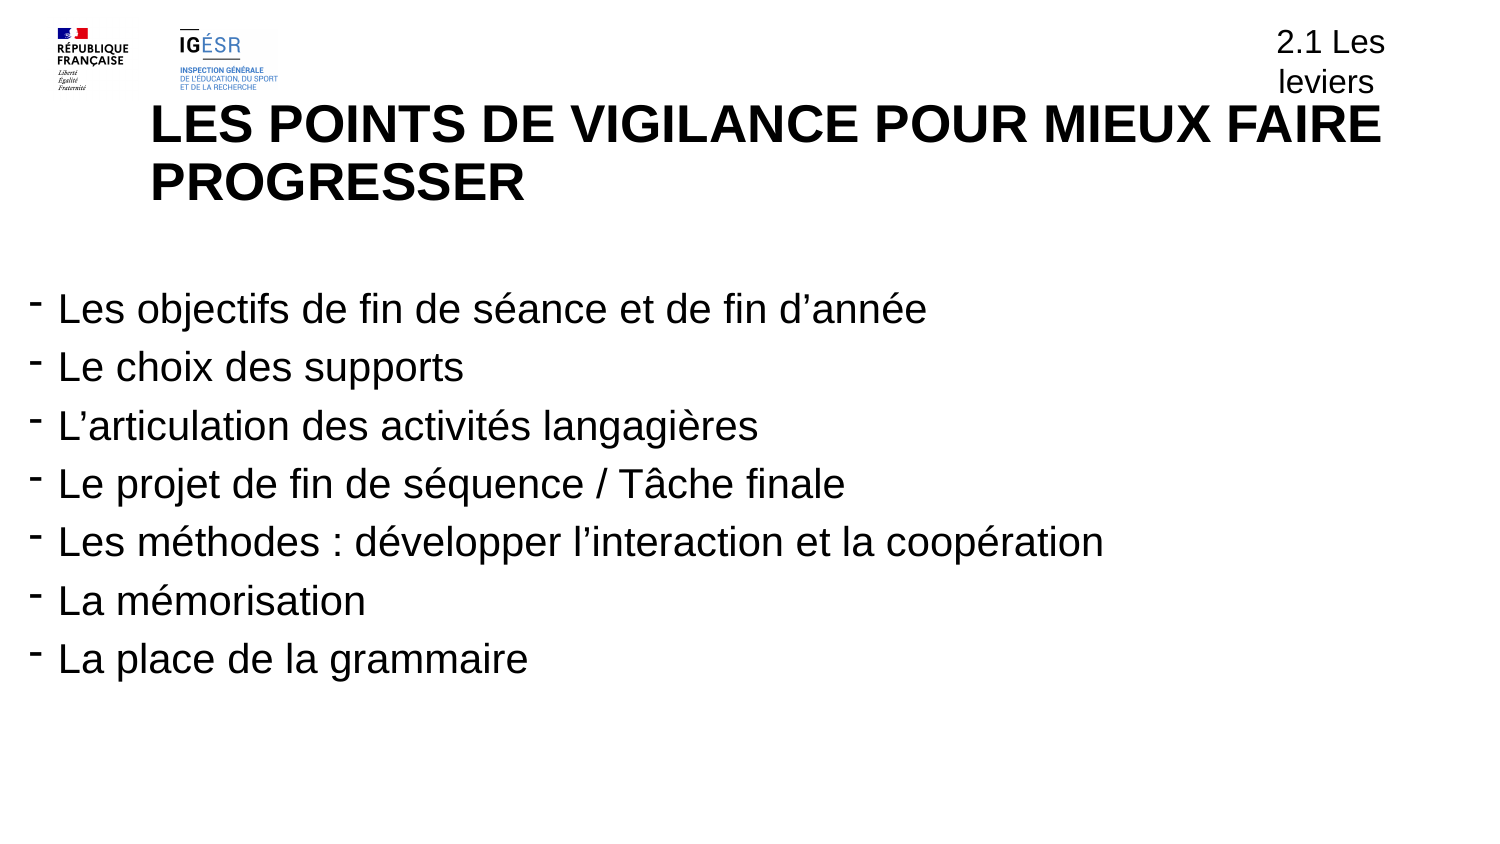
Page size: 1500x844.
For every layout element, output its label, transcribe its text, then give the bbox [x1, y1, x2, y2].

picture [47, 17, 139, 101]
text_box 2.1 Les leviers [1214, 13, 1448, 108]
picture [180, 29, 278, 90]
title LES POINTS DE VIGILANCE POUR MIEUX FAIRE PROGRESSER [150, 96, 1500, 216]
list Les objectifs de fin de séance et de fin d’année Le choix des supports L’articulation des activités langagières Le projet de fin de séquence / Tâche finale Les méthodes : développer l’interaction et la coopération La mémorisation La place de la grammaire [28, 281, 1322, 797]
